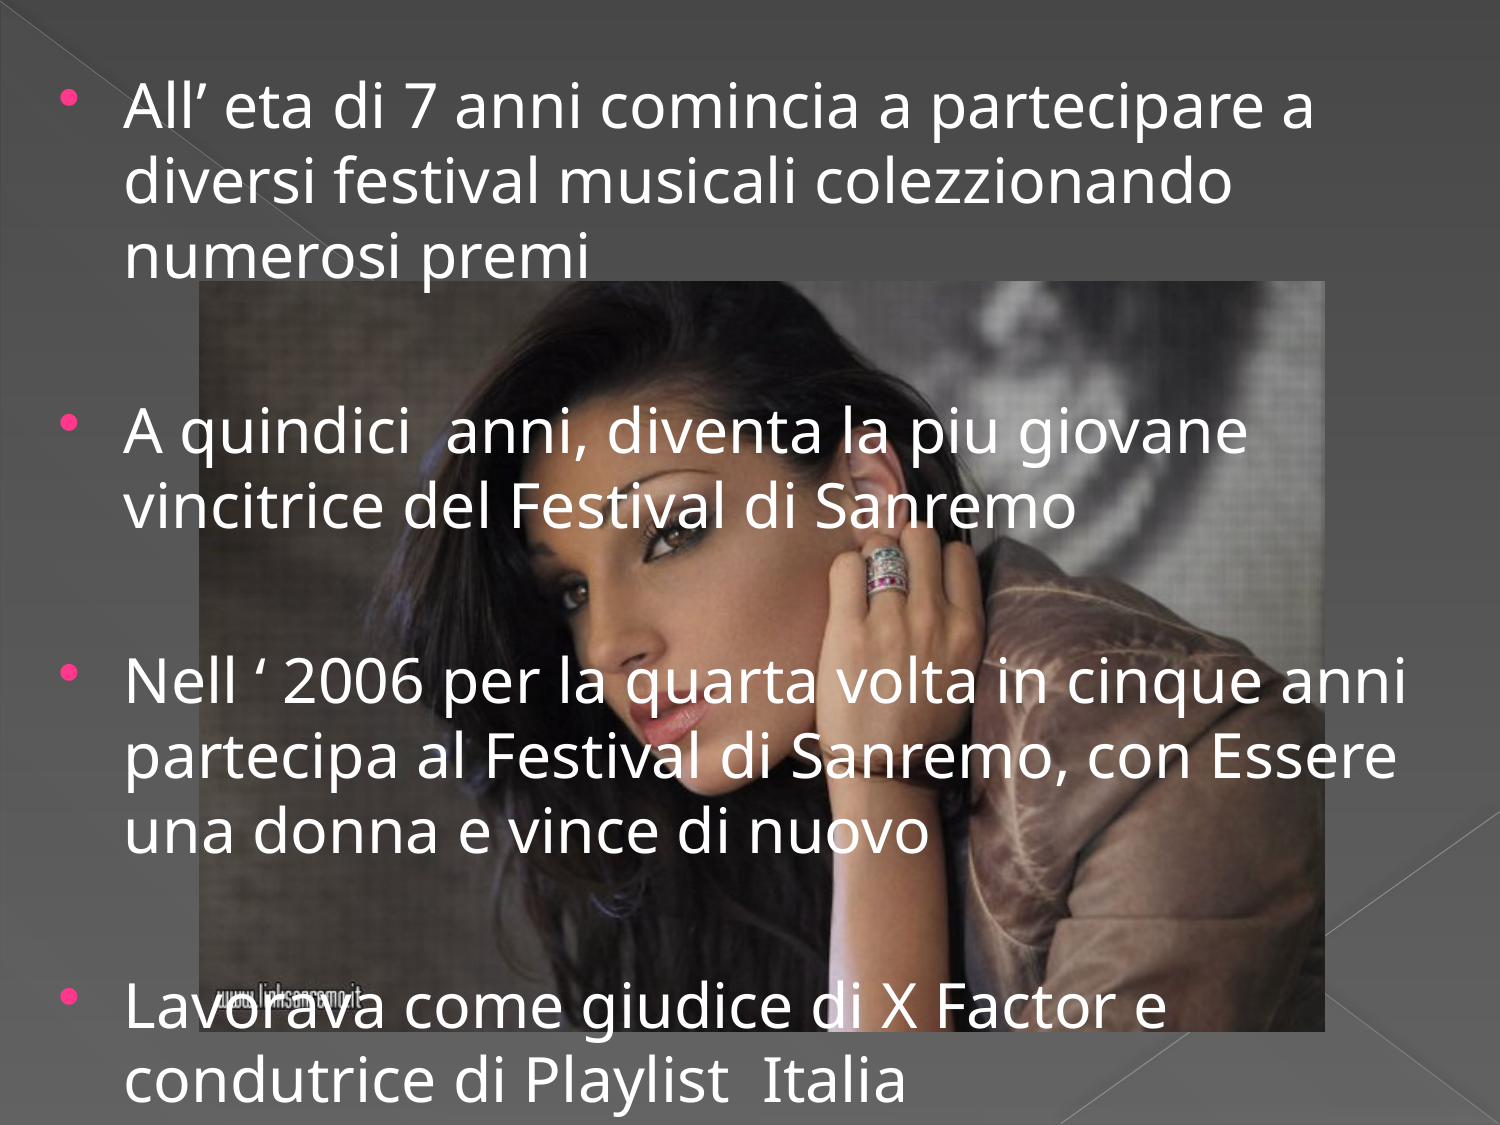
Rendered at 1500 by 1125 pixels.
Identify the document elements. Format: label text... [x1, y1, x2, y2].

picture [198, 280, 1325, 1032]
list All’ eta di 7 anni comincia a partecipare a diversi festival musicali colezzionando numerosi premi A quindici anni, diventa la piu giovane vincitrice del Festival di Sanremo Nell ‘ 2006 per la quarta volta in cinque anni partecipa al Festival di Sanremo, con Essere una donna e vince di nuovo Lavorava come giudice di X Factor e condutrice di Playlist Italia [35, 58, 1500, 1125]
